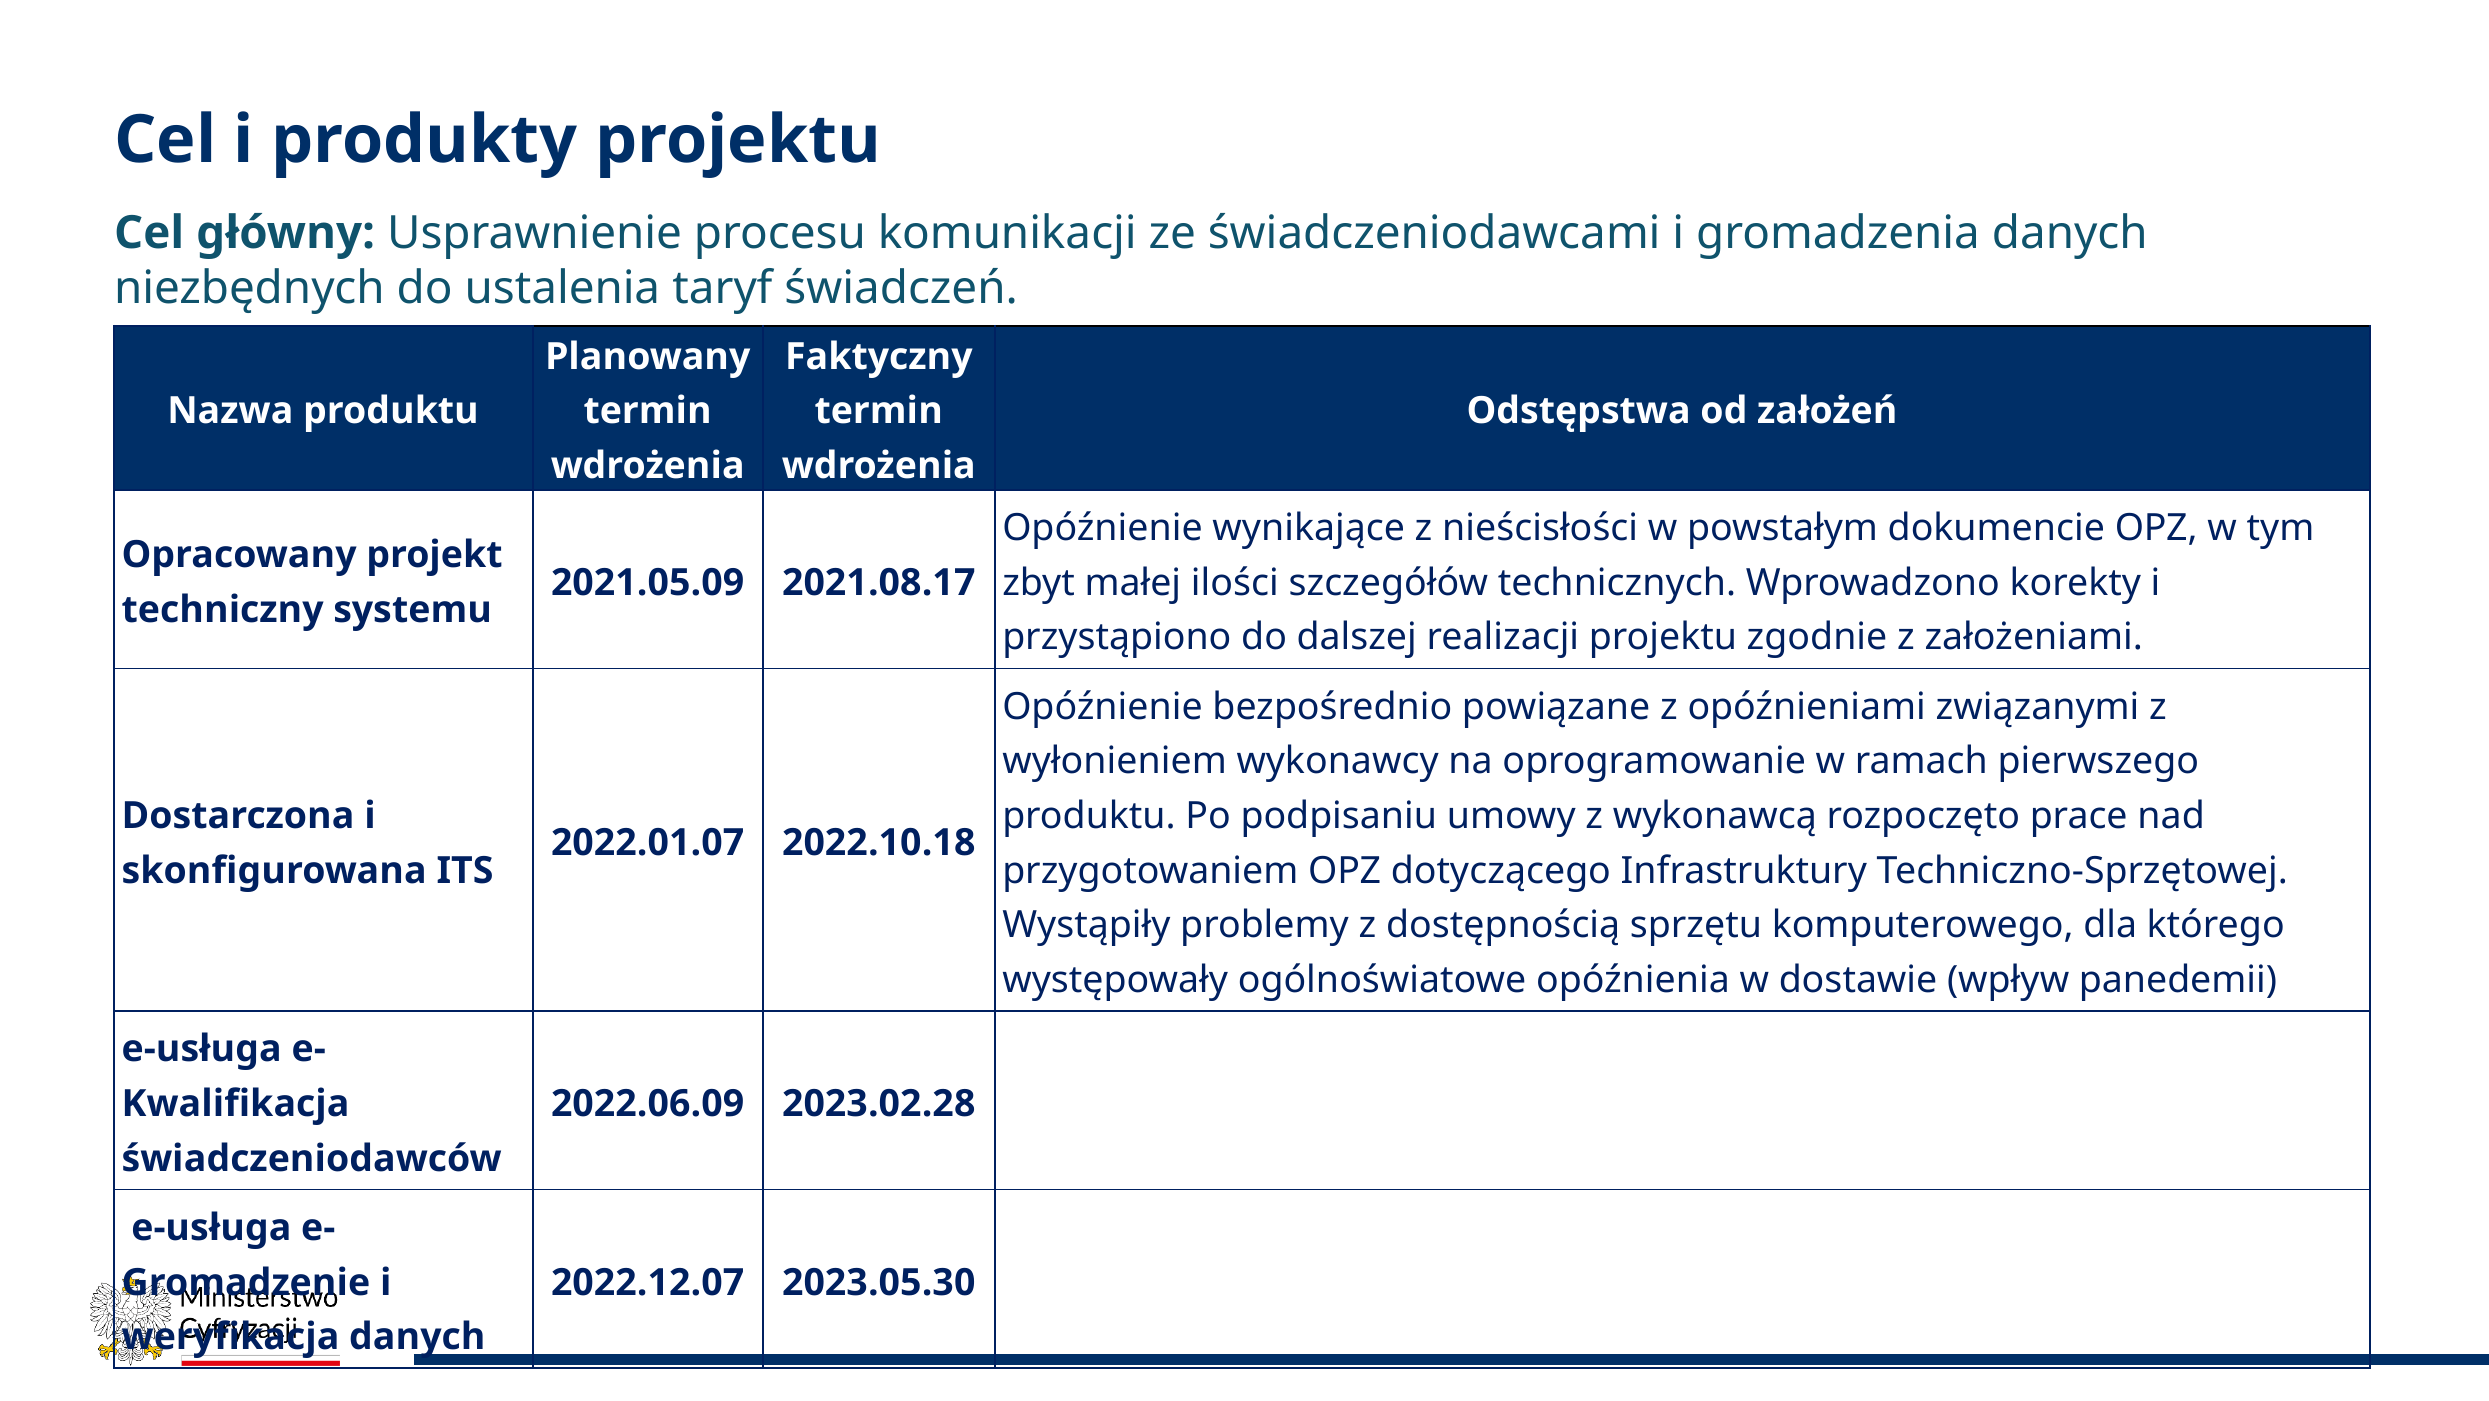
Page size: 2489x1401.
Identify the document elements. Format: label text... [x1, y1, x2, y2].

table_cell Opracowany projekt techniczny systemu [115, 491, 532, 668]
title Cel i produkty projektu [114, 0, 2191, 178]
table_cell 2021.08.17 [764, 491, 994, 668]
table_header Nazwa produktu [115, 327, 532, 489]
table_cell 2022.01.07 [534, 669, 762, 1010]
list Cel główny: Usprawnienie procesu komunikacji ze świadczeniodawcami i gromadzenia danych niezbędnych do ustalenia taryf świadczeń. [114, 203, 2370, 325]
table_cell 2022.10.18 [764, 669, 994, 1010]
table_cell Dostarczona i skonfigurowana ITS [115, 669, 532, 1010]
table_header Planowany termin wdrożenia [534, 327, 762, 489]
table_header Faktyczny termin wdrożenia [764, 327, 994, 489]
table_cell 2022.06.09 [534, 1012, 762, 1189]
table_cell 2022.12.07 [534, 1190, 762, 1367]
table_cell [996, 1012, 2369, 1189]
table_cell 2021.05.09 [534, 491, 762, 668]
table_cell e-usługa e-Gromadzenie i weryfikacja danych [115, 1190, 532, 1367]
table_cell Opóźnienie bezpośrednio powiązane z opóźnieniami związanymi z wyłonieniem wykonawcy na oprogramowanie w ramach pierwszego produktu. Po podpisaniu umowy z wykonawcą rozpoczęto prace nad przygotowaniem OPZ dotyczącego Infrastruktury Techniczno-Sprzętowej. Wystąpiły problemy z dostępnością sprzętu komputerowego, dla którego występowały ogólnoświatowe opóźnienia w dostawie (wpływ panedemii) [996, 669, 2369, 1010]
table_header Odstępstwa od założeń [996, 327, 2369, 489]
table_cell e-usługa e-Kwalifikacja świadczeniodawców [115, 1012, 532, 1189]
table_cell 2023.02.28 [764, 1012, 994, 1189]
picture [69, 1255, 360, 1386]
table_cell [996, 1190, 2369, 1367]
table_cell Opóźnienie wynikające z nieścisłości w powstałym dokumencie OPZ, w tym zbyt małej ilości szczegółów technicznych. Wprowadzono korekty i przystąpiono do dalszej realizacji projektu zgodnie z założeniami. [996, 491, 2369, 668]
table_cell 2023.05.30 [764, 1190, 994, 1367]
